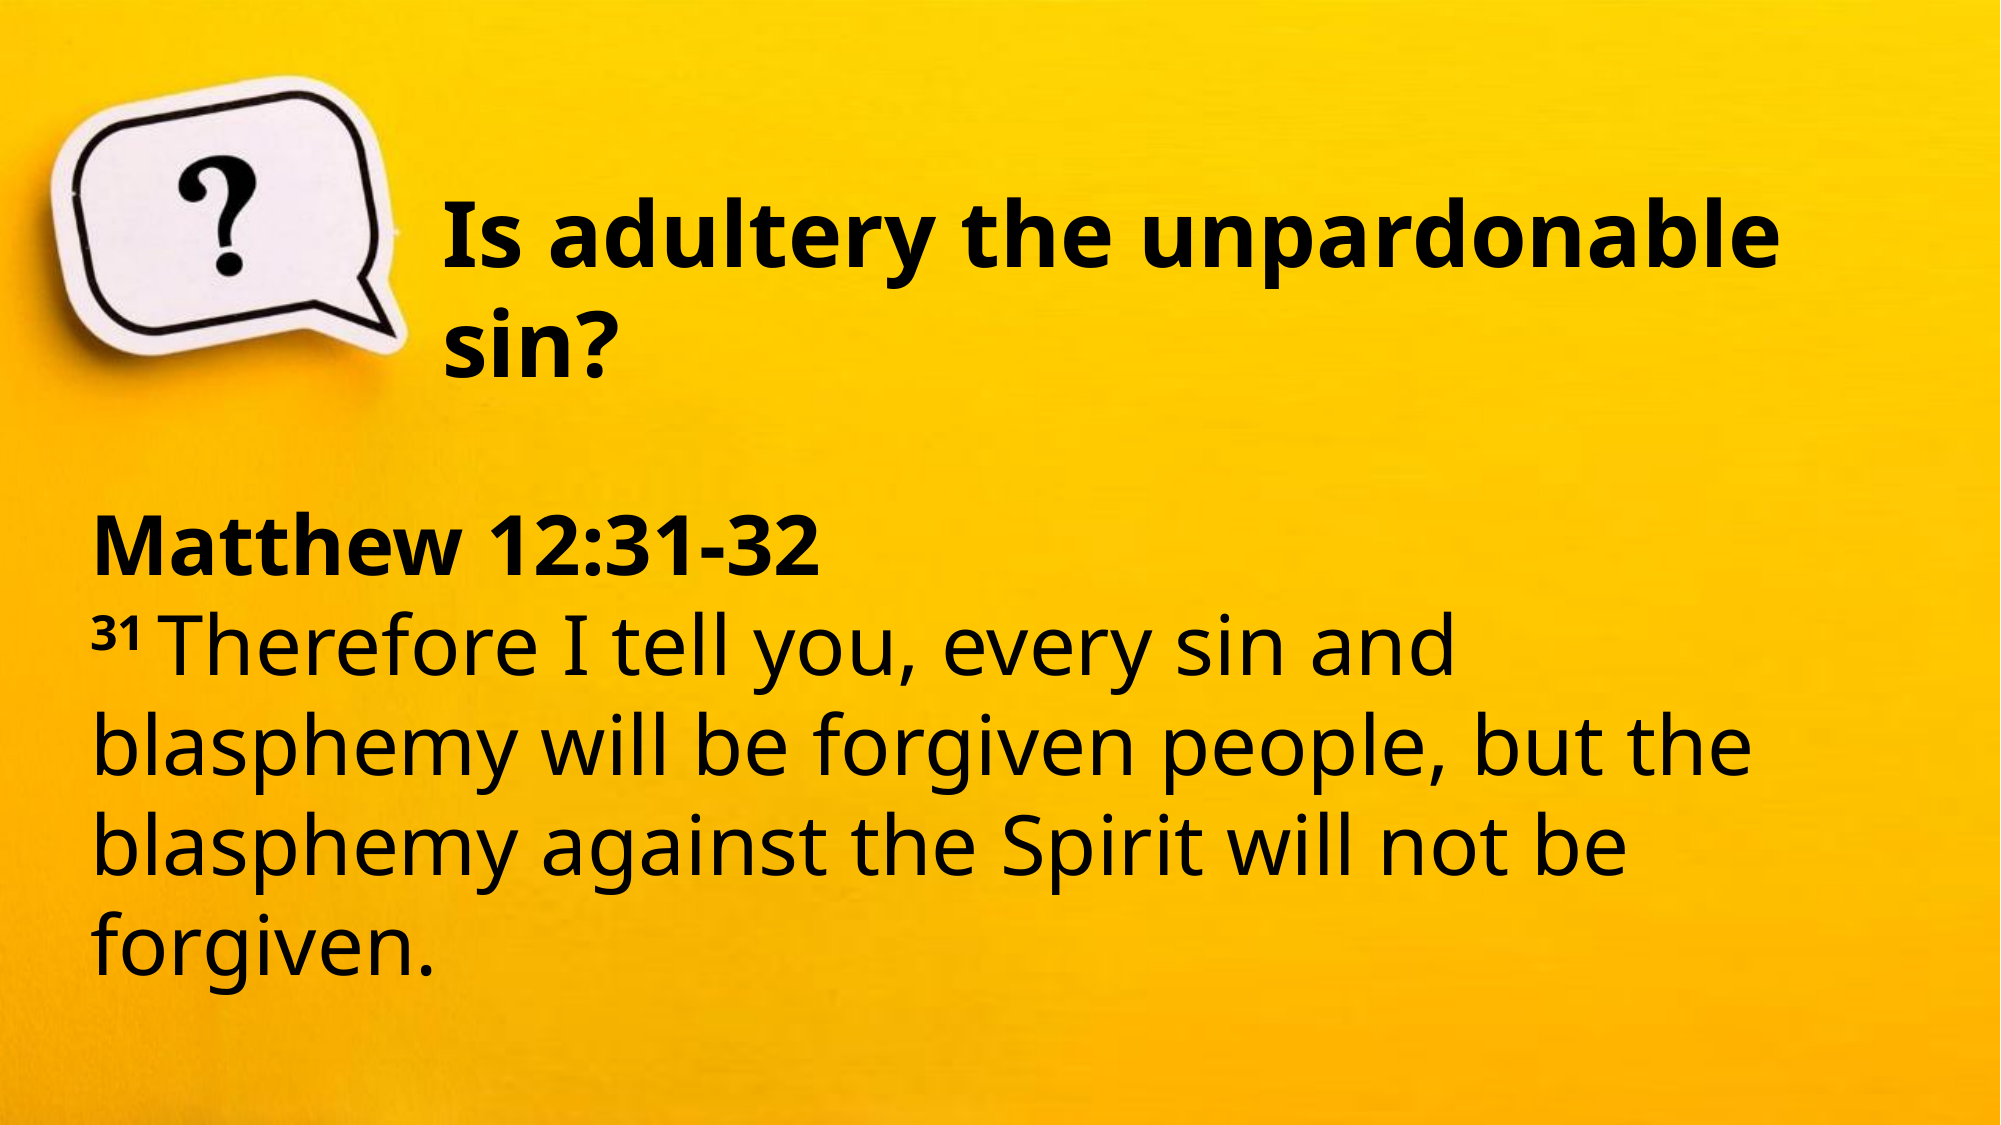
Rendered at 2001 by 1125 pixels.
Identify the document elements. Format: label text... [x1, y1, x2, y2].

text_box Is adultery the unpardonable sin? [427, 168, 1938, 403]
picture [0, 0, 2000, 1125]
text_box Matthew 12:31-32 31 Therefore I tell you, every sin and blasphemy will be forgiven people, but the blasphemy against the Spirit will not be forgiven. [75, 484, 1925, 1000]
